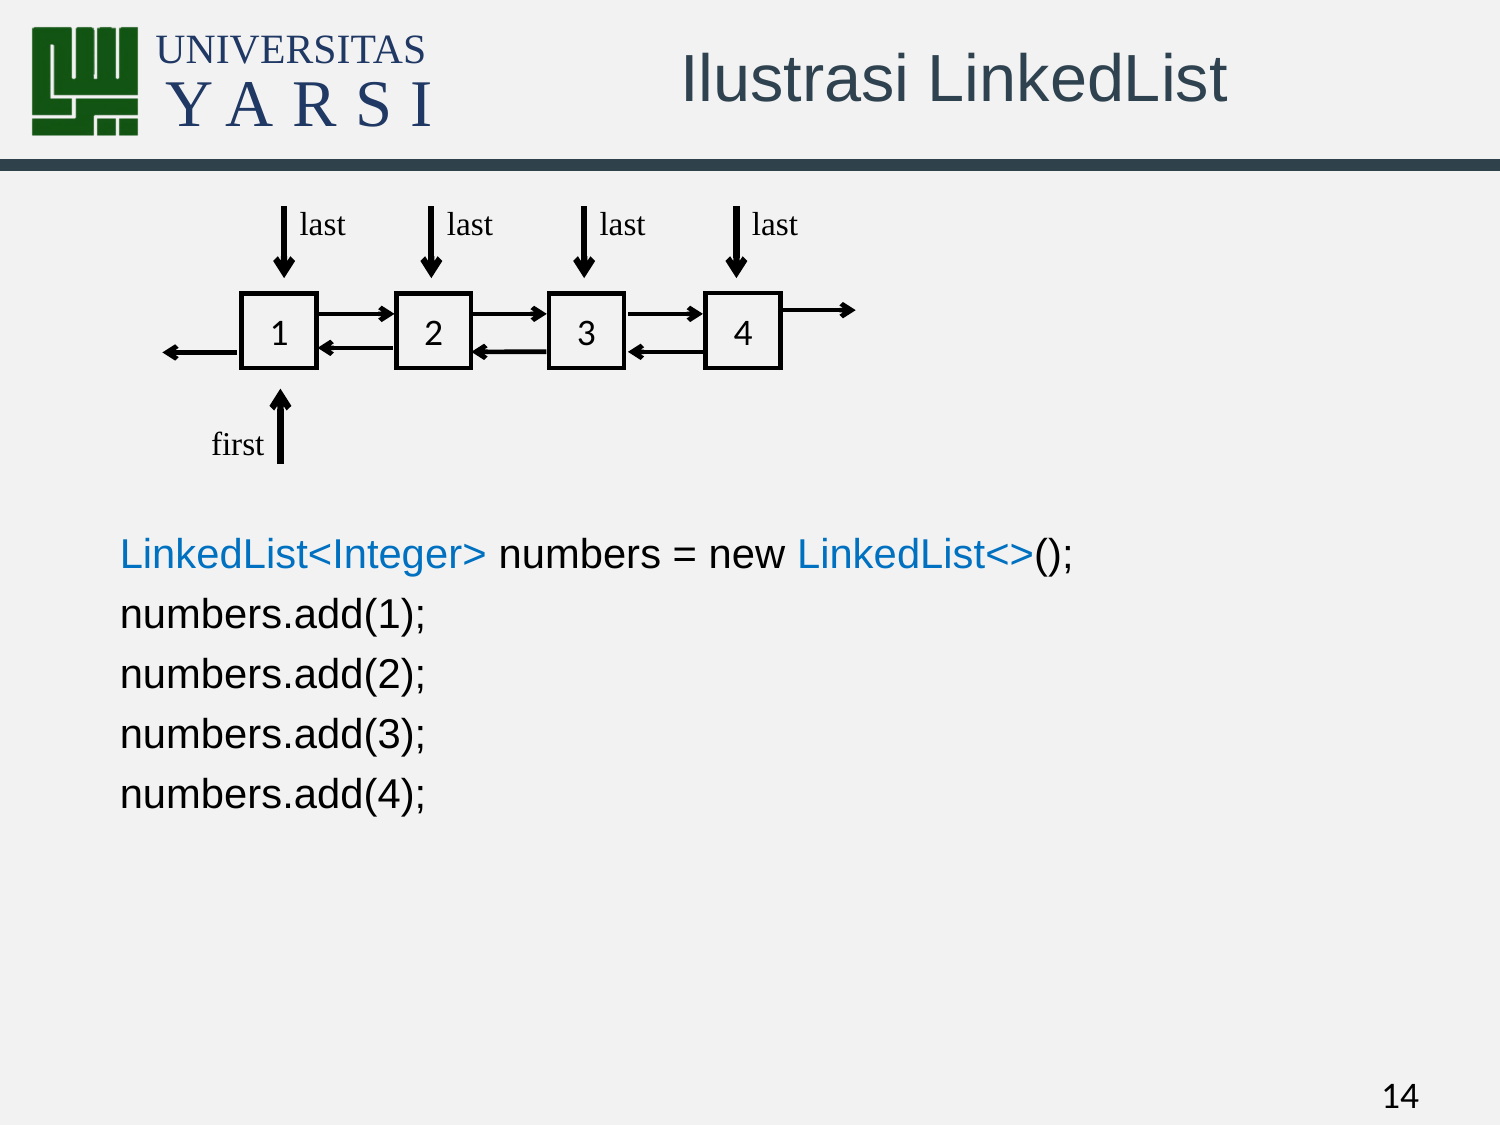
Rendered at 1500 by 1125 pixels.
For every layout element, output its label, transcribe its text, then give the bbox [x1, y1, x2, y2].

picture [18, 16, 149, 149]
text_box numbers.add(4); [105, 764, 1386, 828]
text_box numbers.add(2); [105, 644, 1386, 704]
text_box 1 [241, 292, 318, 369]
text_box 2 [395, 292, 472, 369]
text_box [431, 194, 509, 279]
text_box 4 [704, 292, 781, 369]
text_box 3 [548, 292, 625, 369]
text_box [736, 194, 814, 279]
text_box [584, 194, 662, 279]
title Ilustrasi LinkedList [485, 35, 1423, 126]
text_box numbers.add(1); [105, 584, 1386, 644]
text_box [284, 194, 362, 279]
text_box LinkedList<Integer> numbers = new LinkedList<>(); [105, 524, 1386, 584]
text_box numbers.add(3); [105, 704, 1386, 764]
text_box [195, 388, 281, 471]
